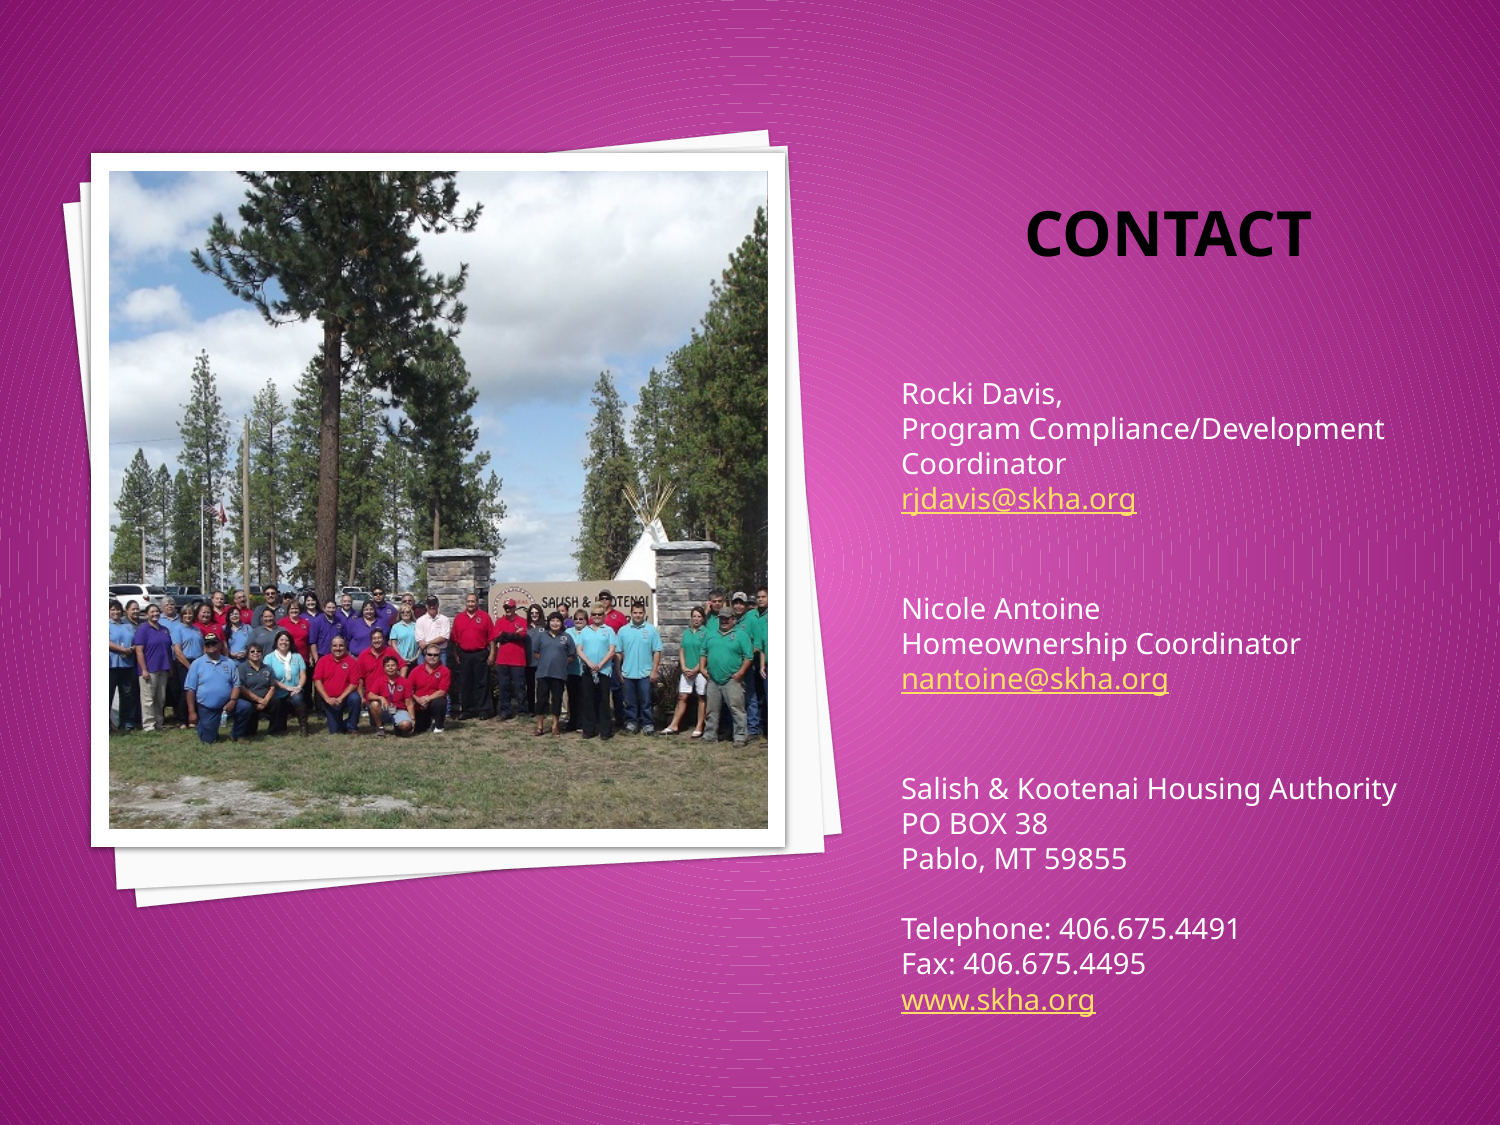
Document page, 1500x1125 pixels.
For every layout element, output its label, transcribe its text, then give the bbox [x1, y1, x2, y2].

list Rocki Davis, Program Compliance/Development Coordinator rjdavis@skha.org Nicole Antoine Homeownership Coordinator nantoine@skha.org Salish & Kootenai Housing Authority PO BOX 38 Pablo, MT 59855 Telephone: 406.675.4491 Fax: 406.675.4495 www.skha.org [887, 375, 1450, 1025]
picture [108, 170, 769, 830]
title contact [887, 62, 1450, 375]
